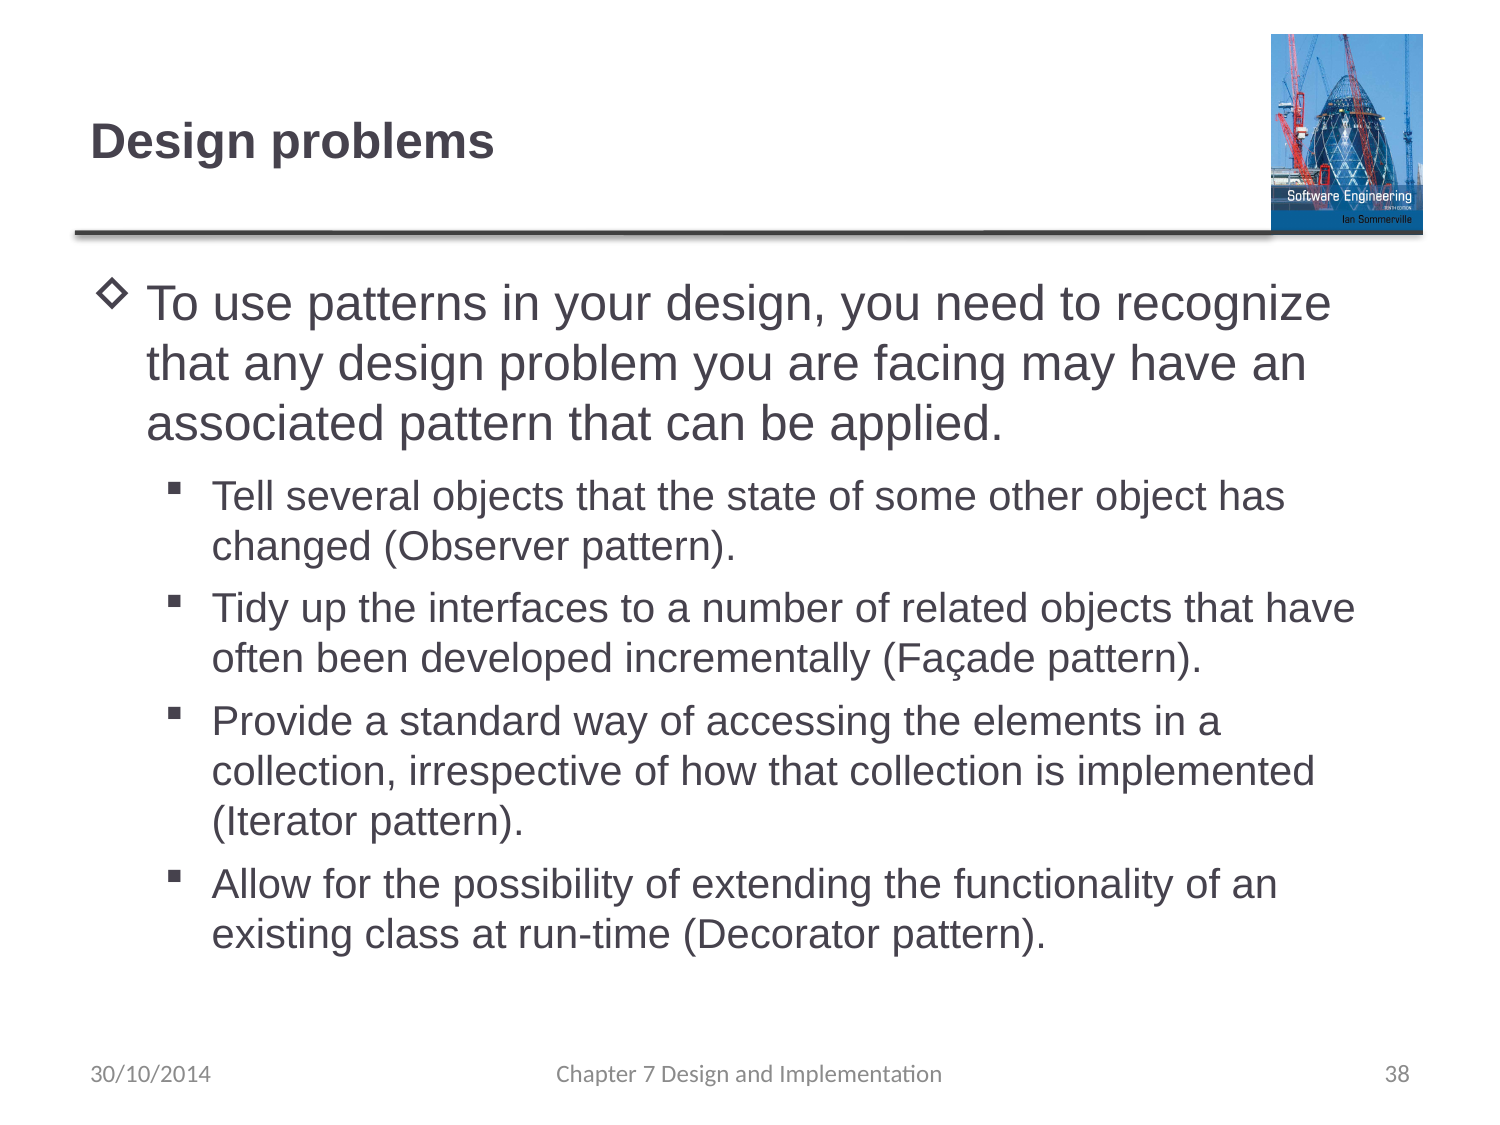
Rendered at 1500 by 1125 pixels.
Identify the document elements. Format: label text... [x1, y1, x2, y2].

title Design problems [74, 44, 1272, 233]
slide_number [75, 1042, 425, 1103]
picture [1271, 34, 1423, 230]
slide_number 38 [1074, 1042, 1425, 1103]
list To use patterns in your design, you need to recognize that any design problem you are facing may have an associated pattern that can be applied. Tell several objects that the state of some other object has changed (Observer pattern). Tidy up the interfaces to a number of related objects that have often been developed incrementally (Façade pattern). Provide a standard way of accessing the elements in a collection, irrespective of how that collection is implemented (Iterator pattern). Allow for the possibility of extending the functionality of an existing class at run-time (Decorator pattern). [75, 262, 1425, 1005]
footer Chapter 7 Design and Implementation [512, 1042, 988, 1103]
